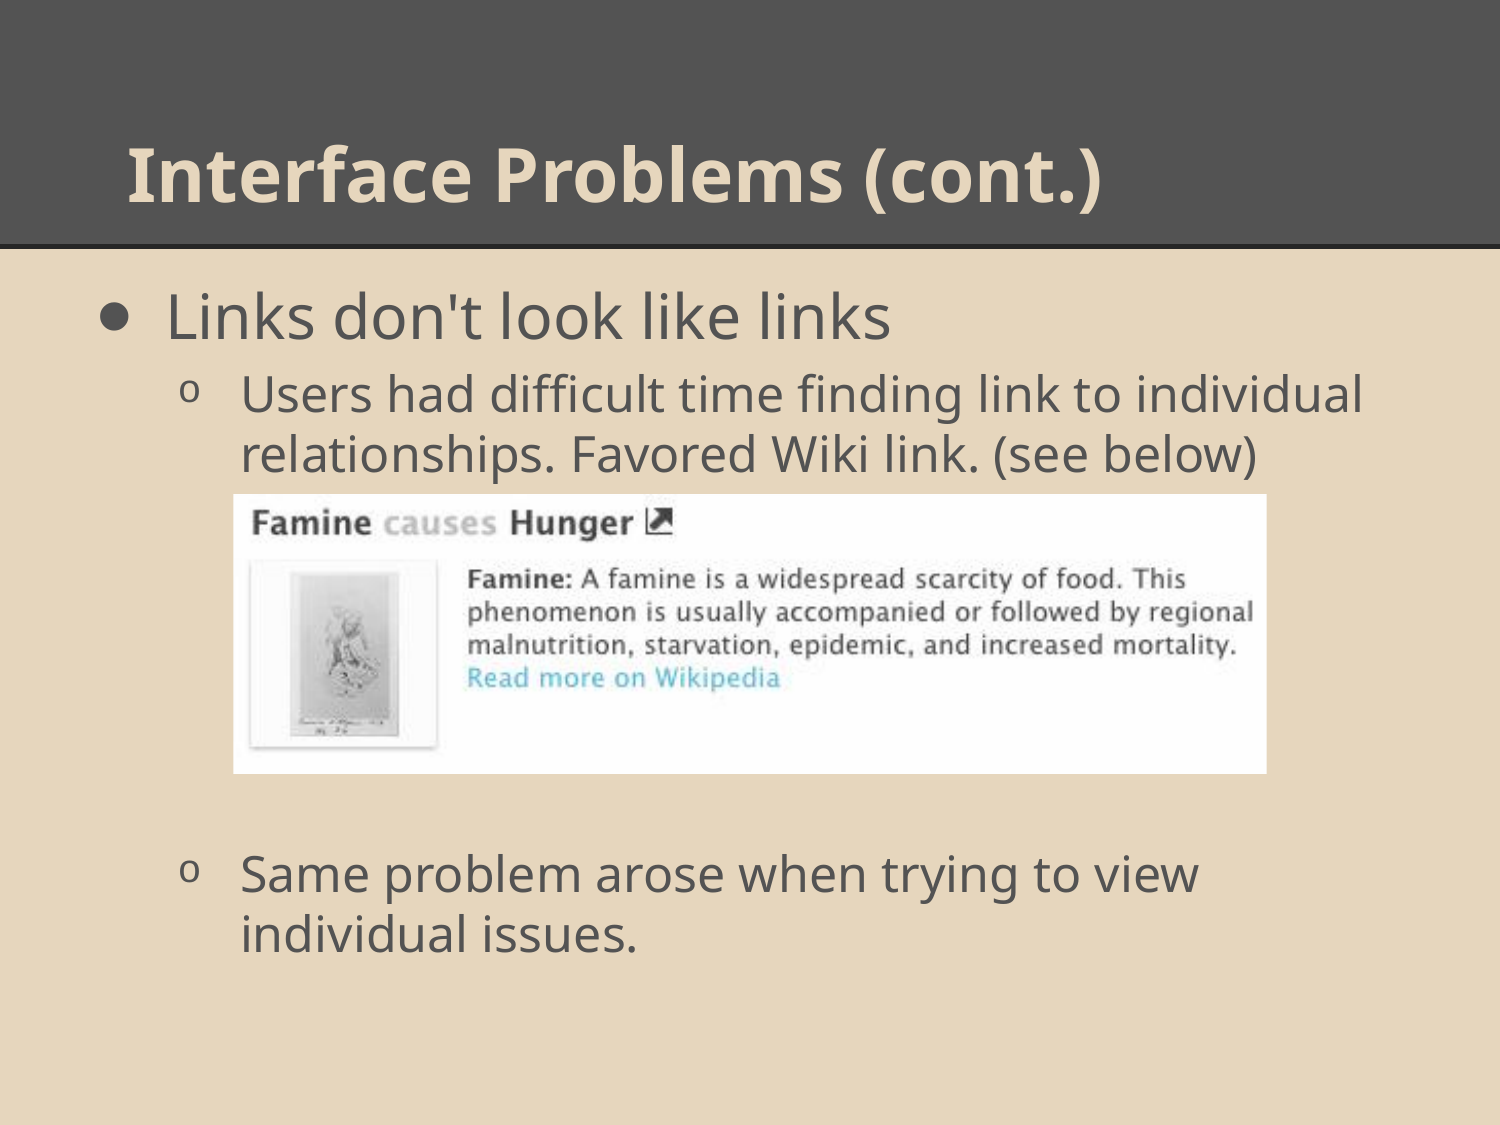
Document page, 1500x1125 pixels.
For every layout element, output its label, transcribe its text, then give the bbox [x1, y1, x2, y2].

list Links don't look like links Users had difficult time finding link to individual relationships. Favored Wiki link. (see below) Same problem arose when trying to view individual issues. [75, 262, 1425, 978]
title Interface Problems (cont.) [75, 14, 1425, 233]
text_box [233, 494, 1267, 774]
